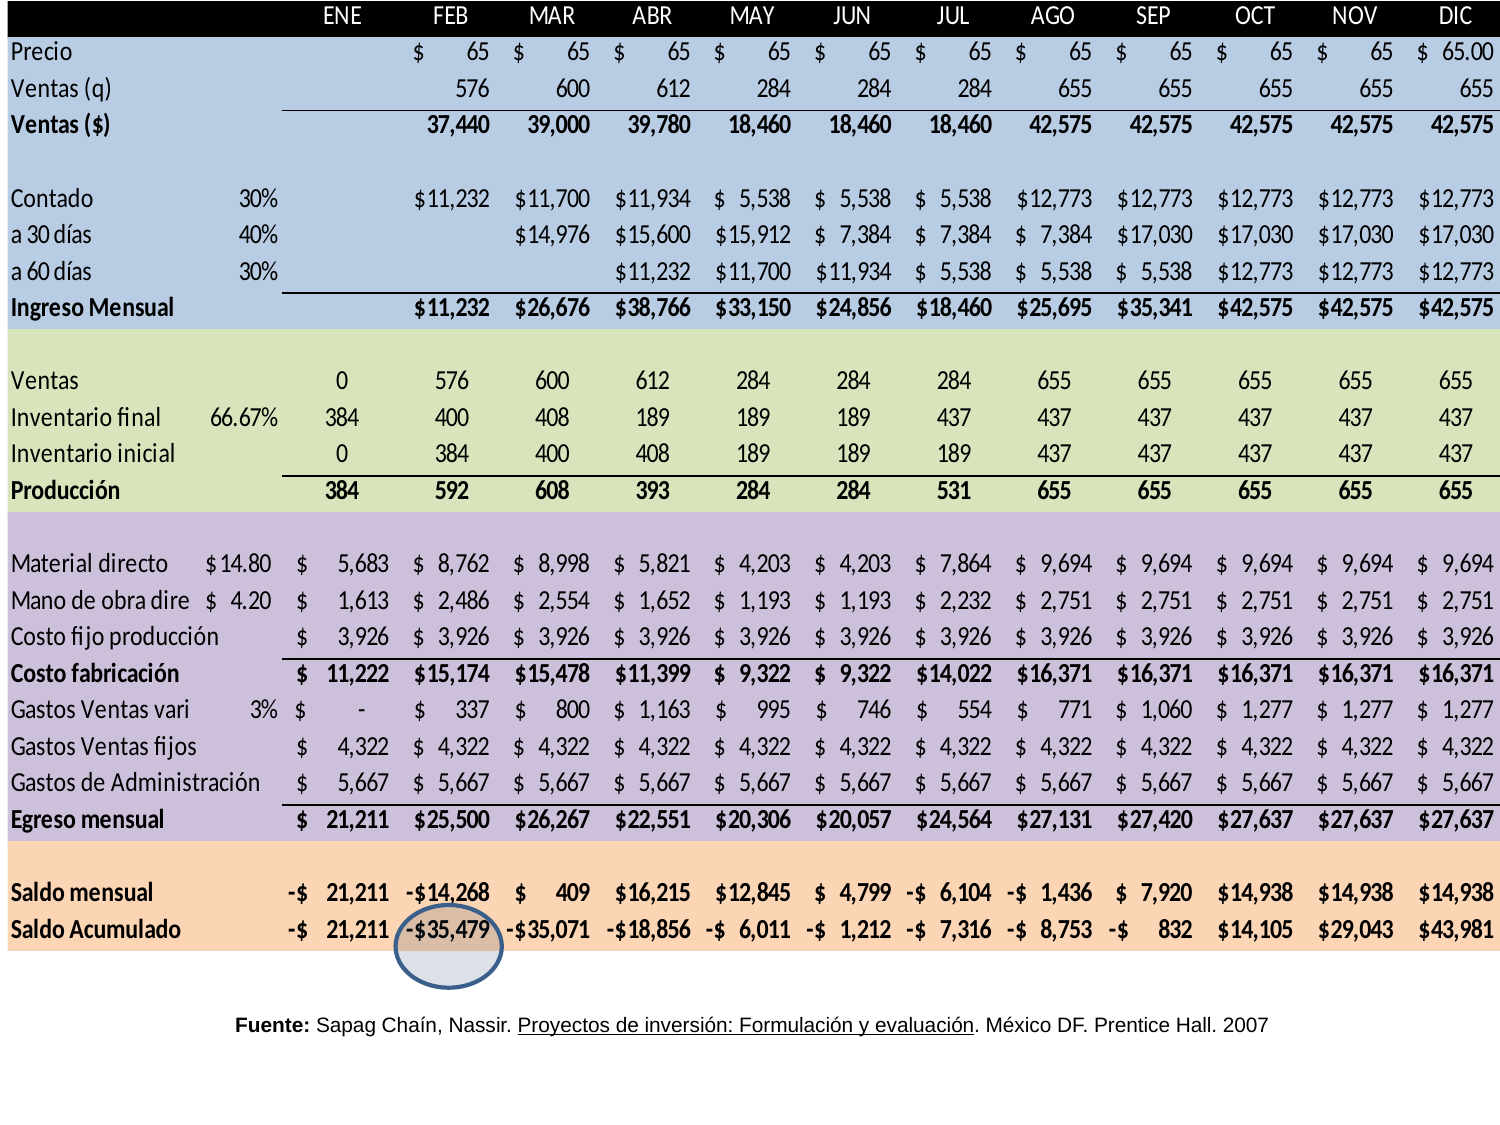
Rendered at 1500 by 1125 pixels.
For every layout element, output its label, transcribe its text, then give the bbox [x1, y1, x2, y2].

picture [5, 0, 1500, 953]
text_box [396, 961, 501, 990]
text_box Fuente: Sapag Chaín, Nassir. Proyectos de inversión: Formulación y evaluación. México DF. Prentice Hall. 2007 [220, 1004, 1285, 1044]
